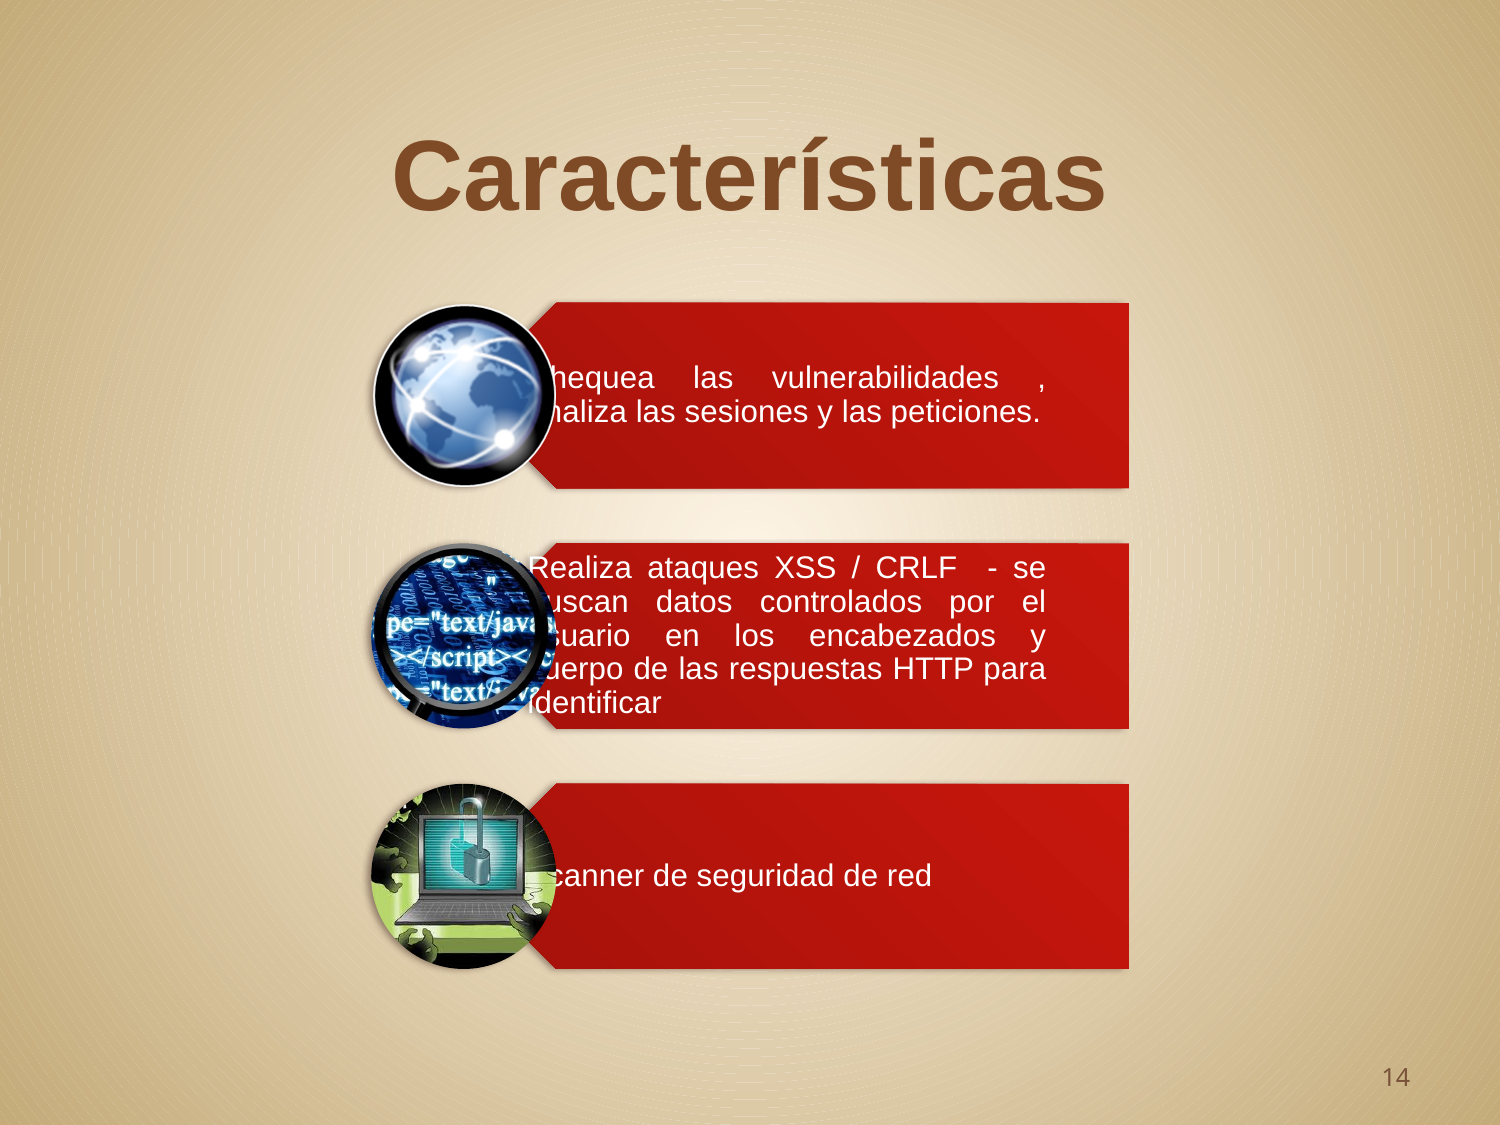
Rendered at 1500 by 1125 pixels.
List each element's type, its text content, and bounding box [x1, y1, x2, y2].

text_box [249, 302, 1250, 970]
title Características [75, 50, 1425, 238]
slide_number 14 [1074, 1024, 1425, 1103]
